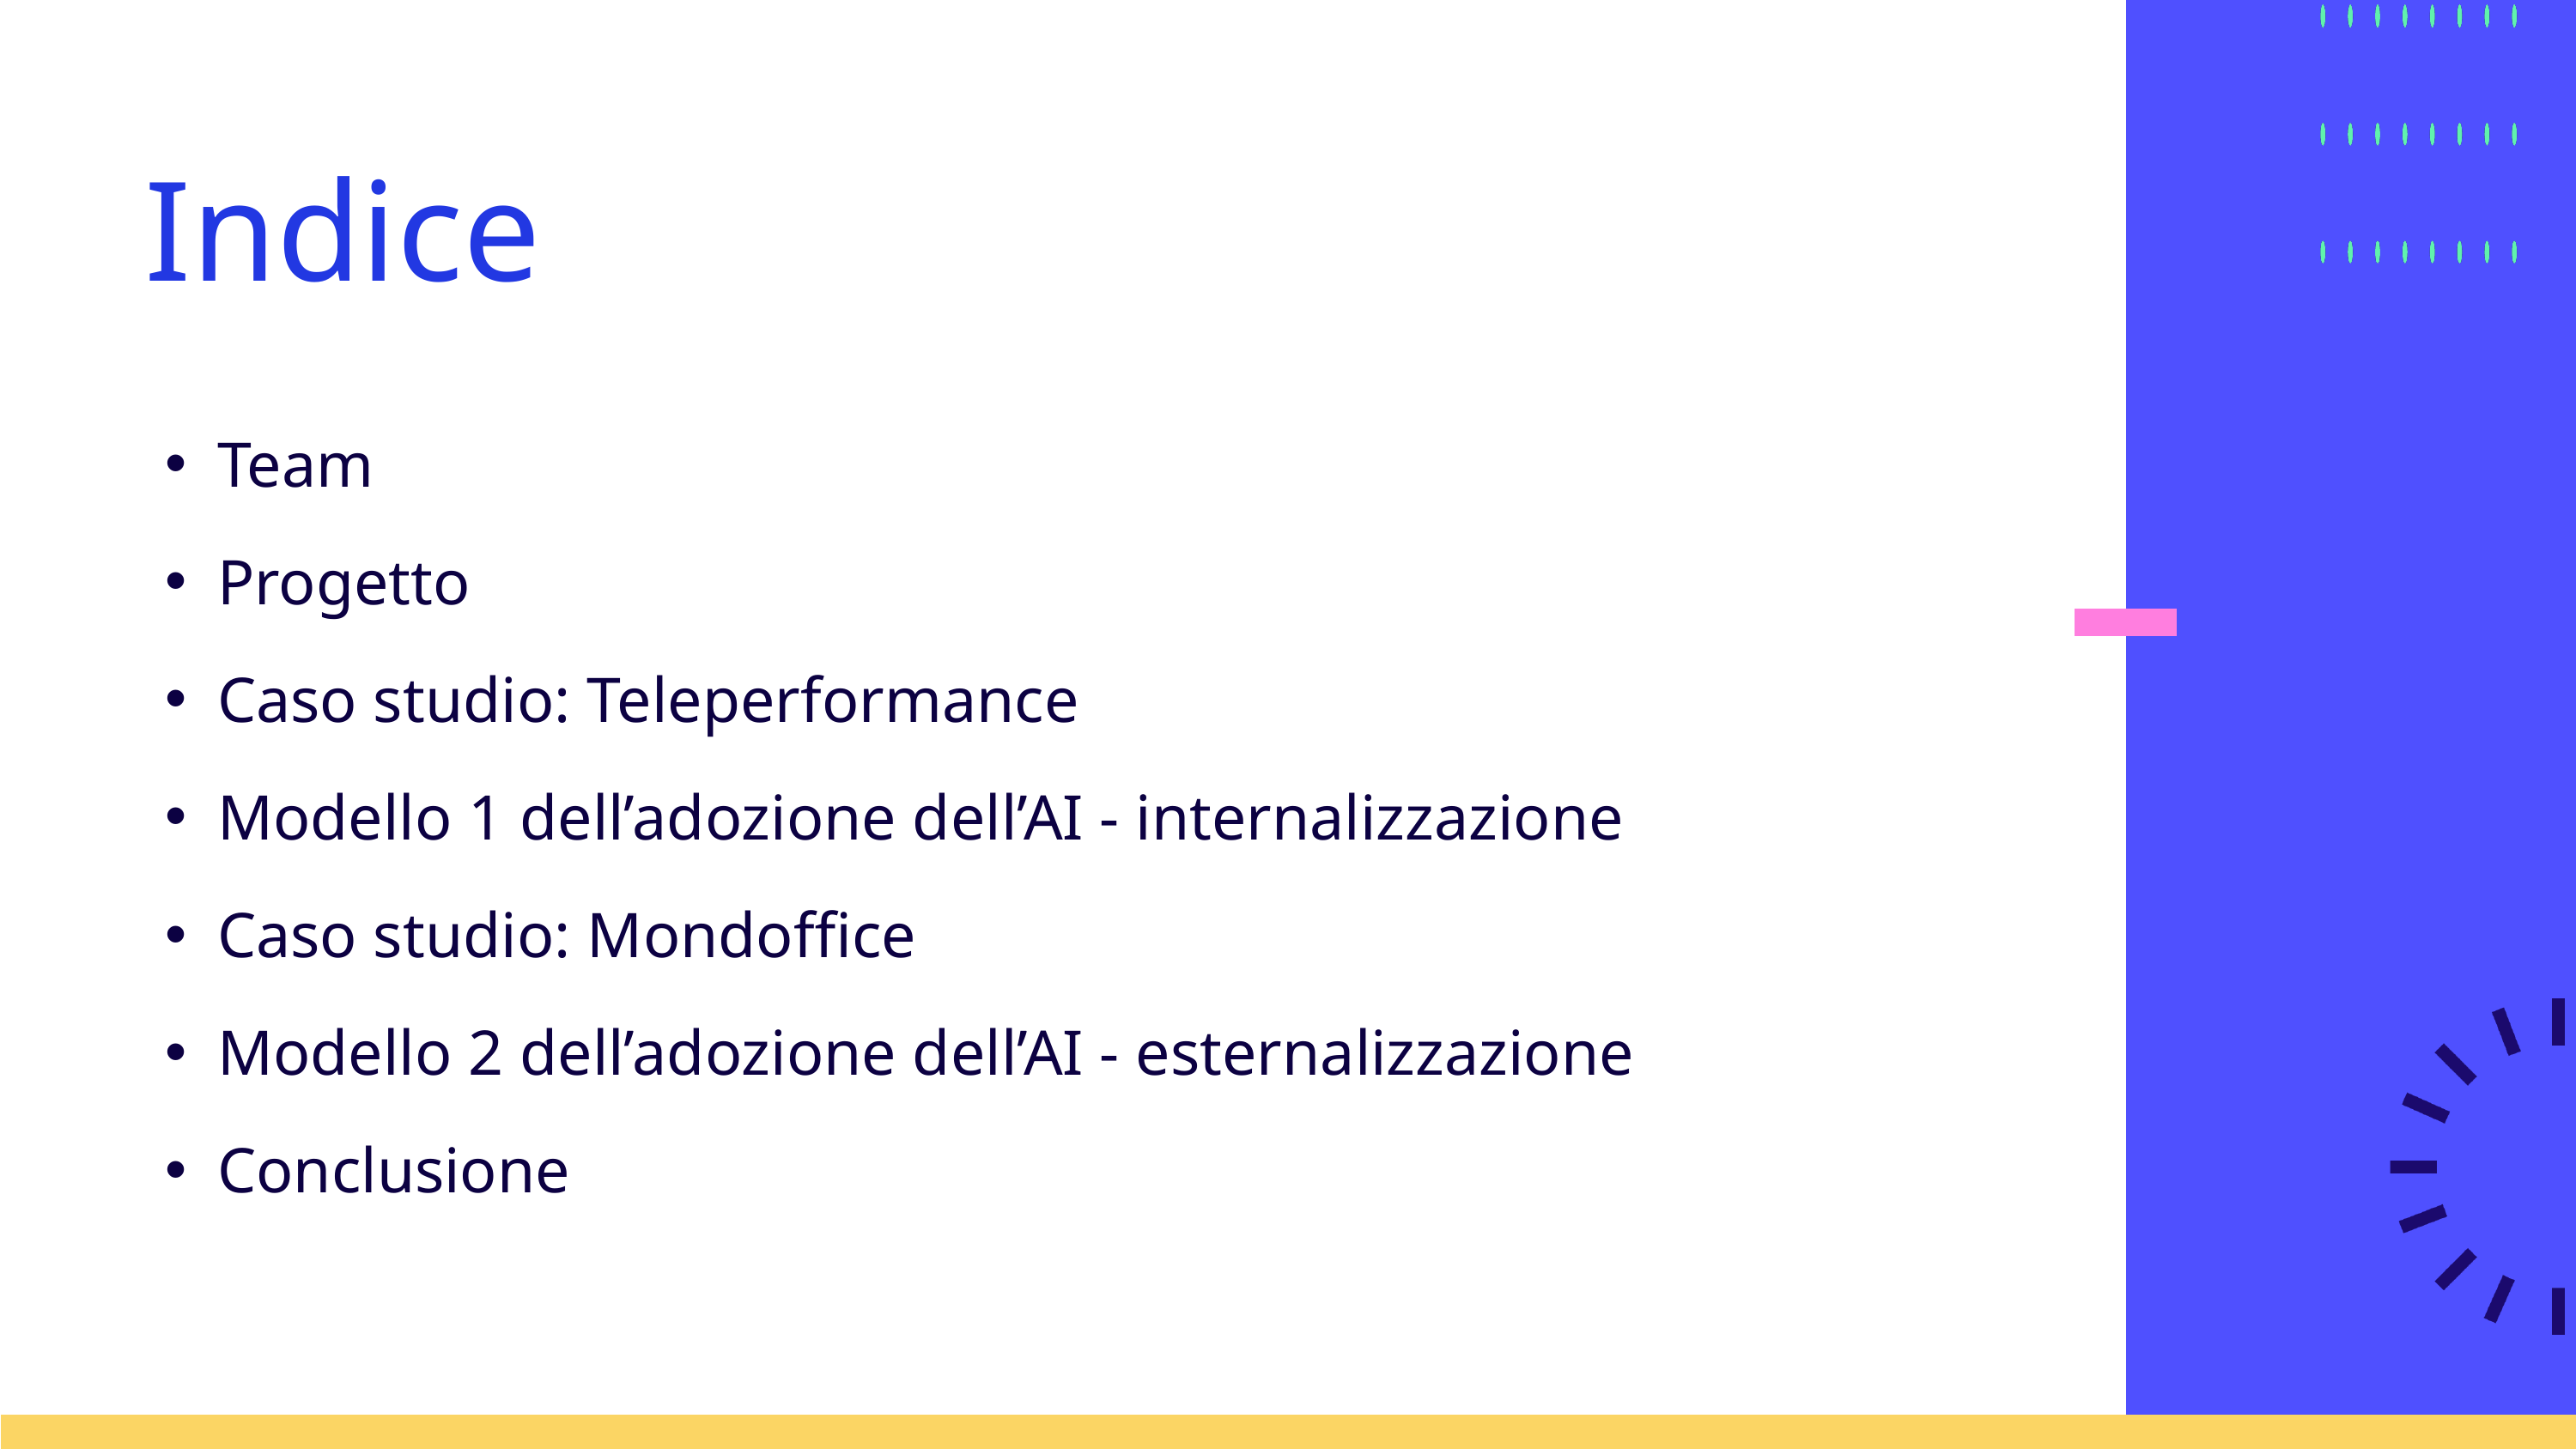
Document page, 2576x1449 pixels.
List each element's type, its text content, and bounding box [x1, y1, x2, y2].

text_box Team Progetto Caso studio: Teleperformance Modello 1 dell’adozione dell’AI - internalizzazione Caso studio: Mondoffice Modello 2 dell’adozione dell’AI - esternalizzazione Conclusione [112, 381, 2011, 1206]
text_box Indice [144, 148, 1332, 309]
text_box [2125, 0, 2576, 1412]
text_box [2074, 608, 2178, 637]
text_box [1, 1414, 2576, 1449]
